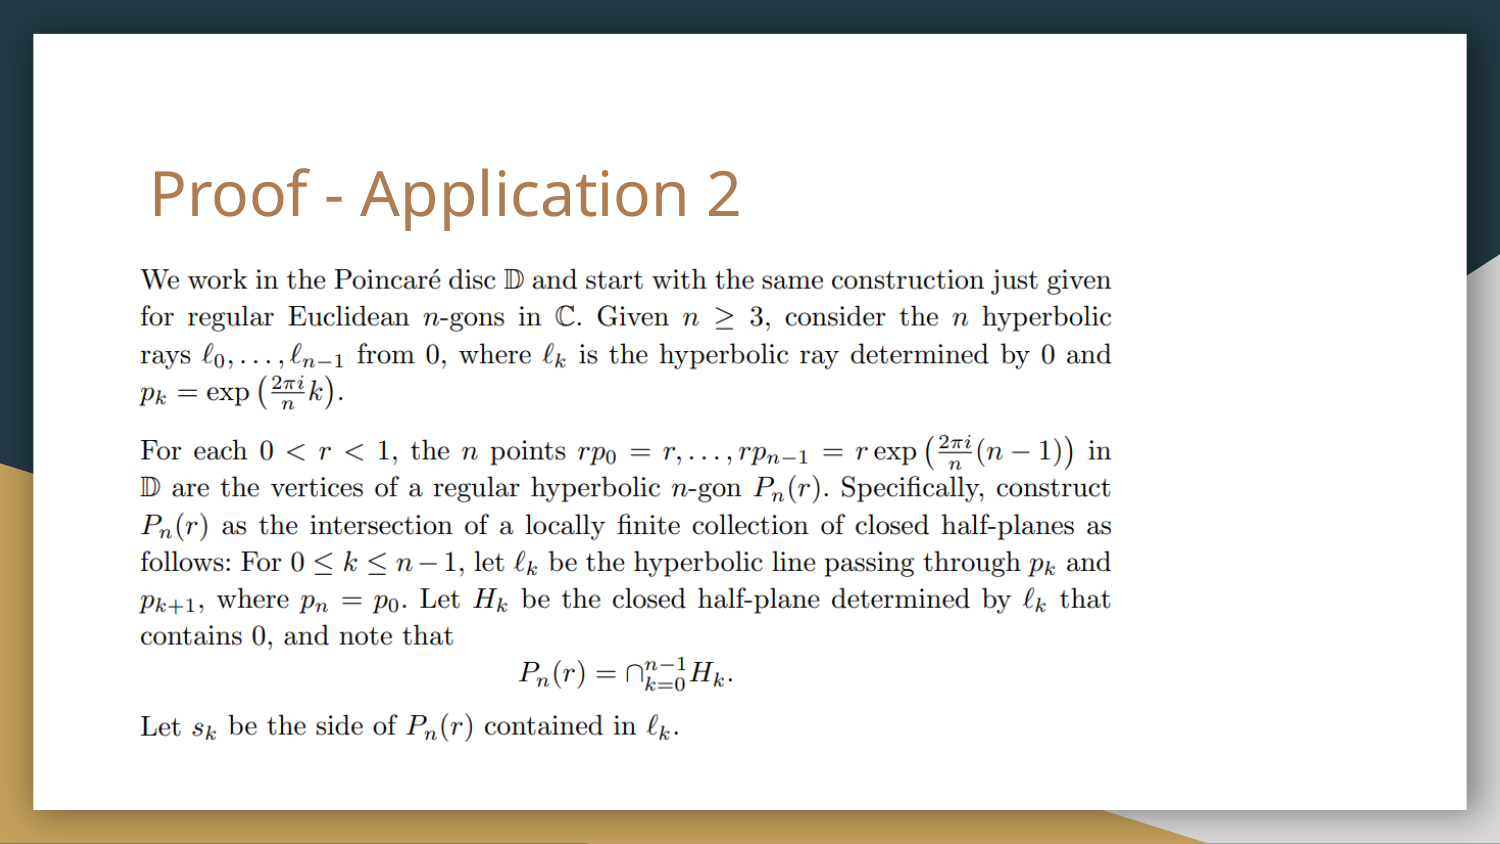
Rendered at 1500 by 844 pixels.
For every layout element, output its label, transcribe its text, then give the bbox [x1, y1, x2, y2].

picture [134, 260, 1123, 753]
title Proof - Application 2 [134, 138, 1366, 296]
